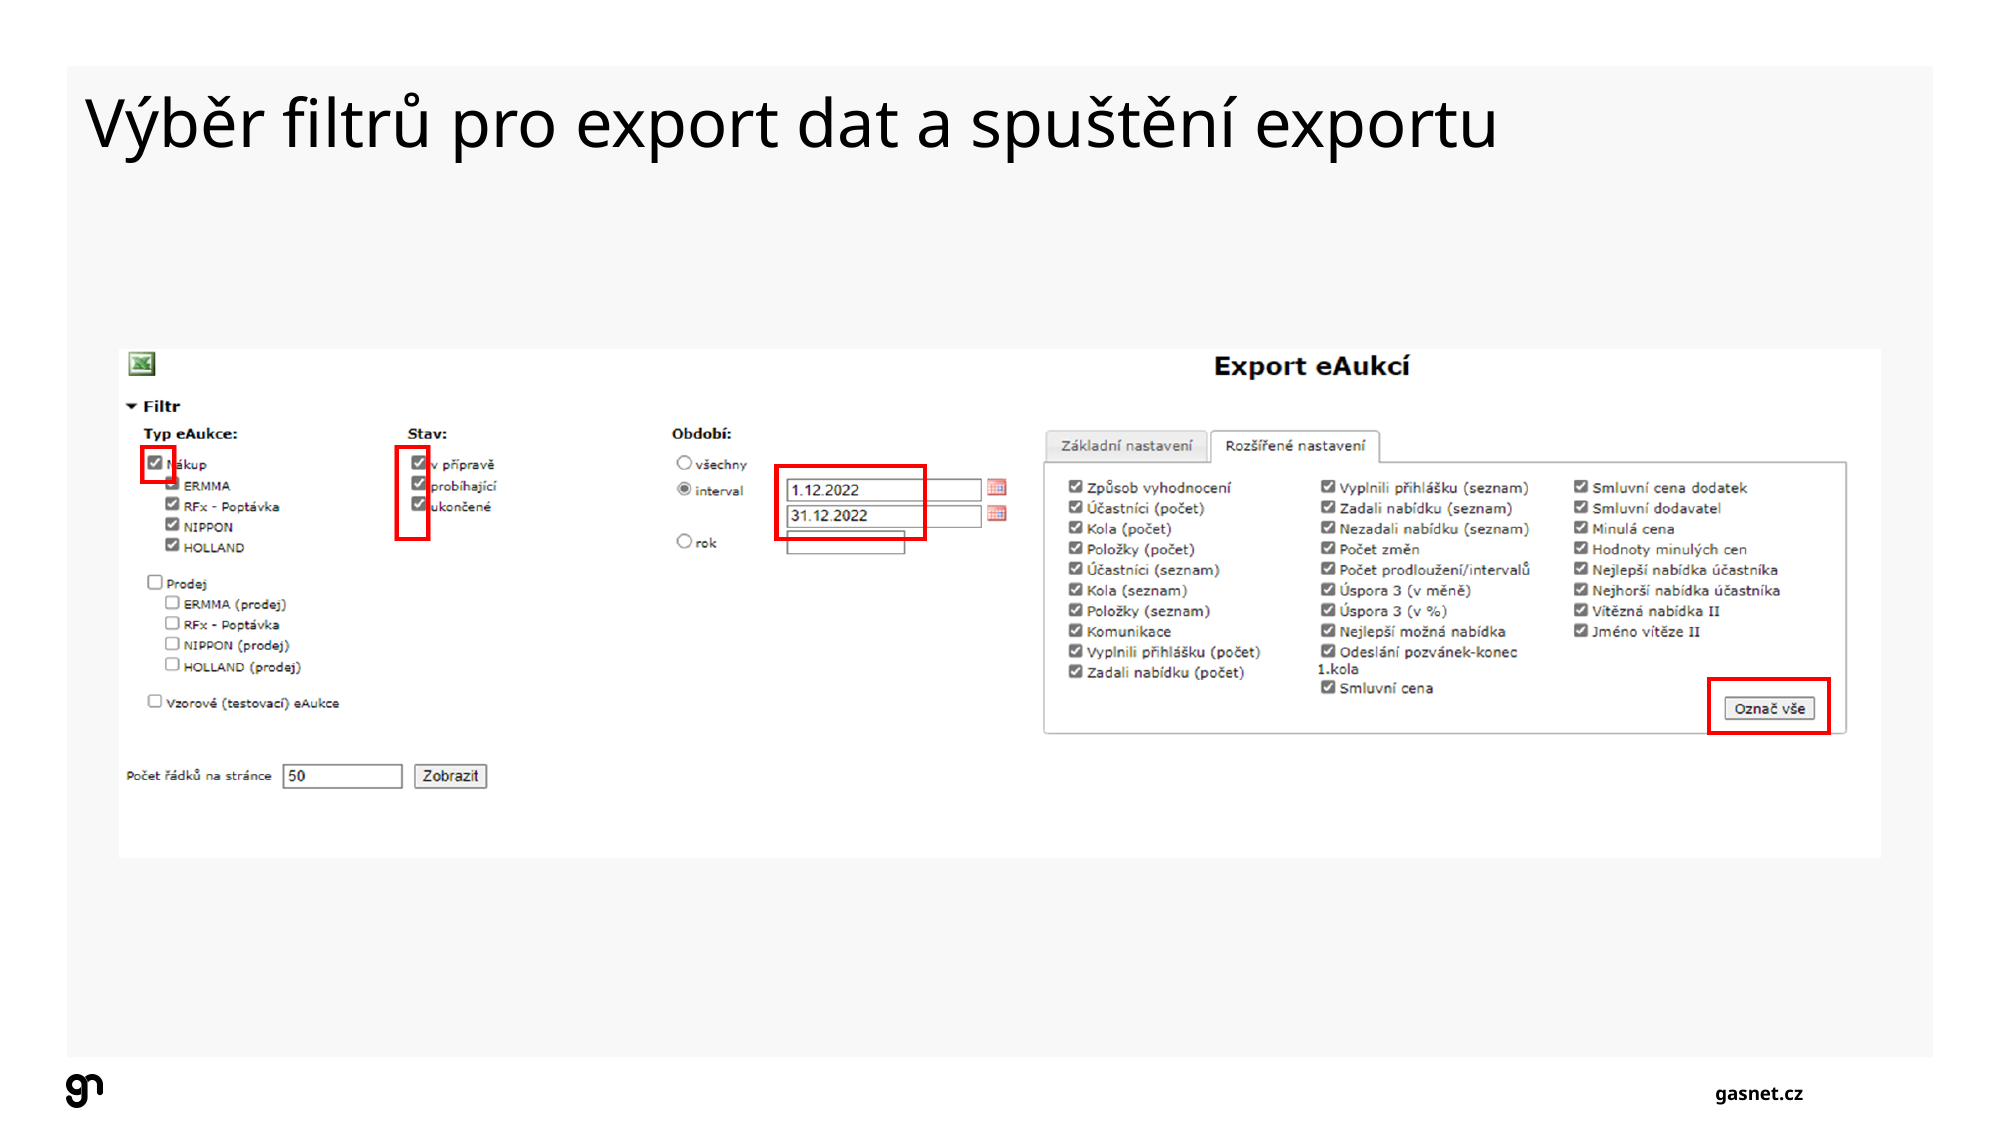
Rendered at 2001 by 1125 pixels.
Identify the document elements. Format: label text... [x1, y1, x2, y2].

picture [119, 349, 1881, 859]
title Výběr filtrů pro export dat a spuštění exportu [70, 82, 1709, 144]
picture [66, 1074, 103, 1108]
